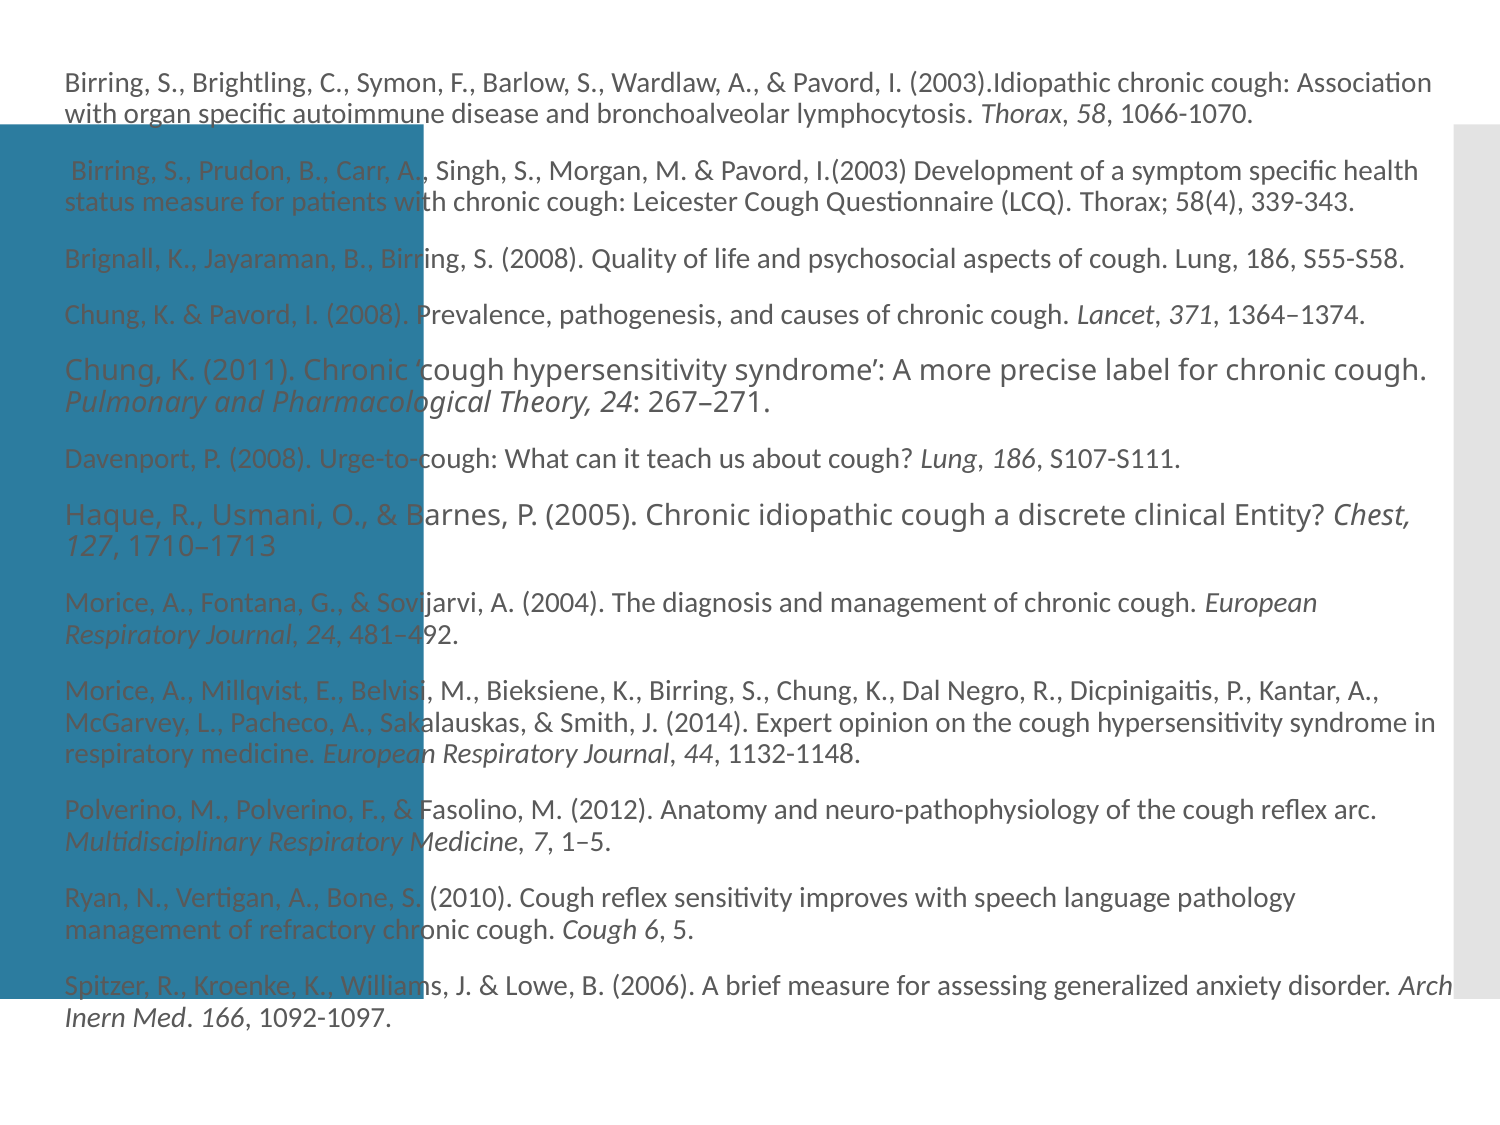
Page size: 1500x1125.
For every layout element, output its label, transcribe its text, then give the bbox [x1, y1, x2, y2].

list Birring, S., Brightling, C., Symon, F., Barlow, S., Wardlaw, A., & Pavord, I. (2003).Idiopathic chronic cough: Association with organ specific autoimmune disease and bronchoalveolar lymphocytosis. Thorax, 58, 1066-1070. Birring, S., Prudon, B., Carr, A., Singh, S., Morgan, M. & Pavord, I.(2003) Development of a symptom specific health status measure for patients with chronic cough: Leicester Cough Questionnaire (LCQ). Thorax; 58(4), 339-343. Brignall, K., Jayaraman, B., Birring, S. (2008). Quality of life and psychosocial aspects of cough. Lung, 186, S55-S58. Chung, K. & Pavord, I. (2008). Prevalence, pathogenesis, and causes of chronic cough. Lancet, 371, 1364–1374. Chung, K. (2011). Chronic ‘cough hypersensitivity syndrome’: A more precise label for chronic cough. Pulmonary and Pharmacological Theory, 24: 267–271. Davenport, P. (2008). Urge-to-cough: What can it teach us about cough? Lung, 186, S107-S111. Haque, R., Usmani, O., & Barnes, P. (2005). Chronic idiopathic cough a discrete clinical Entity? Chest, 127, 1710–1713 Morice, A., Fontana, G., & Sovijarvi, A. (2004). The diagnosis and management of chronic cough. European Respiratory Journal, 24, 481–492. Morice, A., Millqvist, E., Belvisi, M., Bieksiene, K., Birring, S., Chung, K., Dal Negro, R., Dicpinigaitis, P., Kantar, A., McGarvey, L., Pacheco, A., Sakalauskas, & Smith, J. (2014). Expert opinion on the cough hypersensitivity syndrome in respiratory medicine. European Respiratory Journal, 44, 1132-1148. Polverino, M., Polverino, F., & Fasolino, M. (2012). Anatomy and neuro-pathophysiology of the cough reflex arc. Multidisciplinary Respiratory Medicine, 7, 1–5. Ryan, N., Vertigan, A., Bone, S. (2010). Cough reflex sensitivity improves with speech language pathology management of refractory chronic cough. Cough 6, 5. Spitzer, R., Kroenke, K., Williams, J. & Lowe, B. (2006). A brief measure for assessing generalized anxiety disorder. Arch Inern Med. 166, 1092-1097. [49, 0, 1475, 1112]
